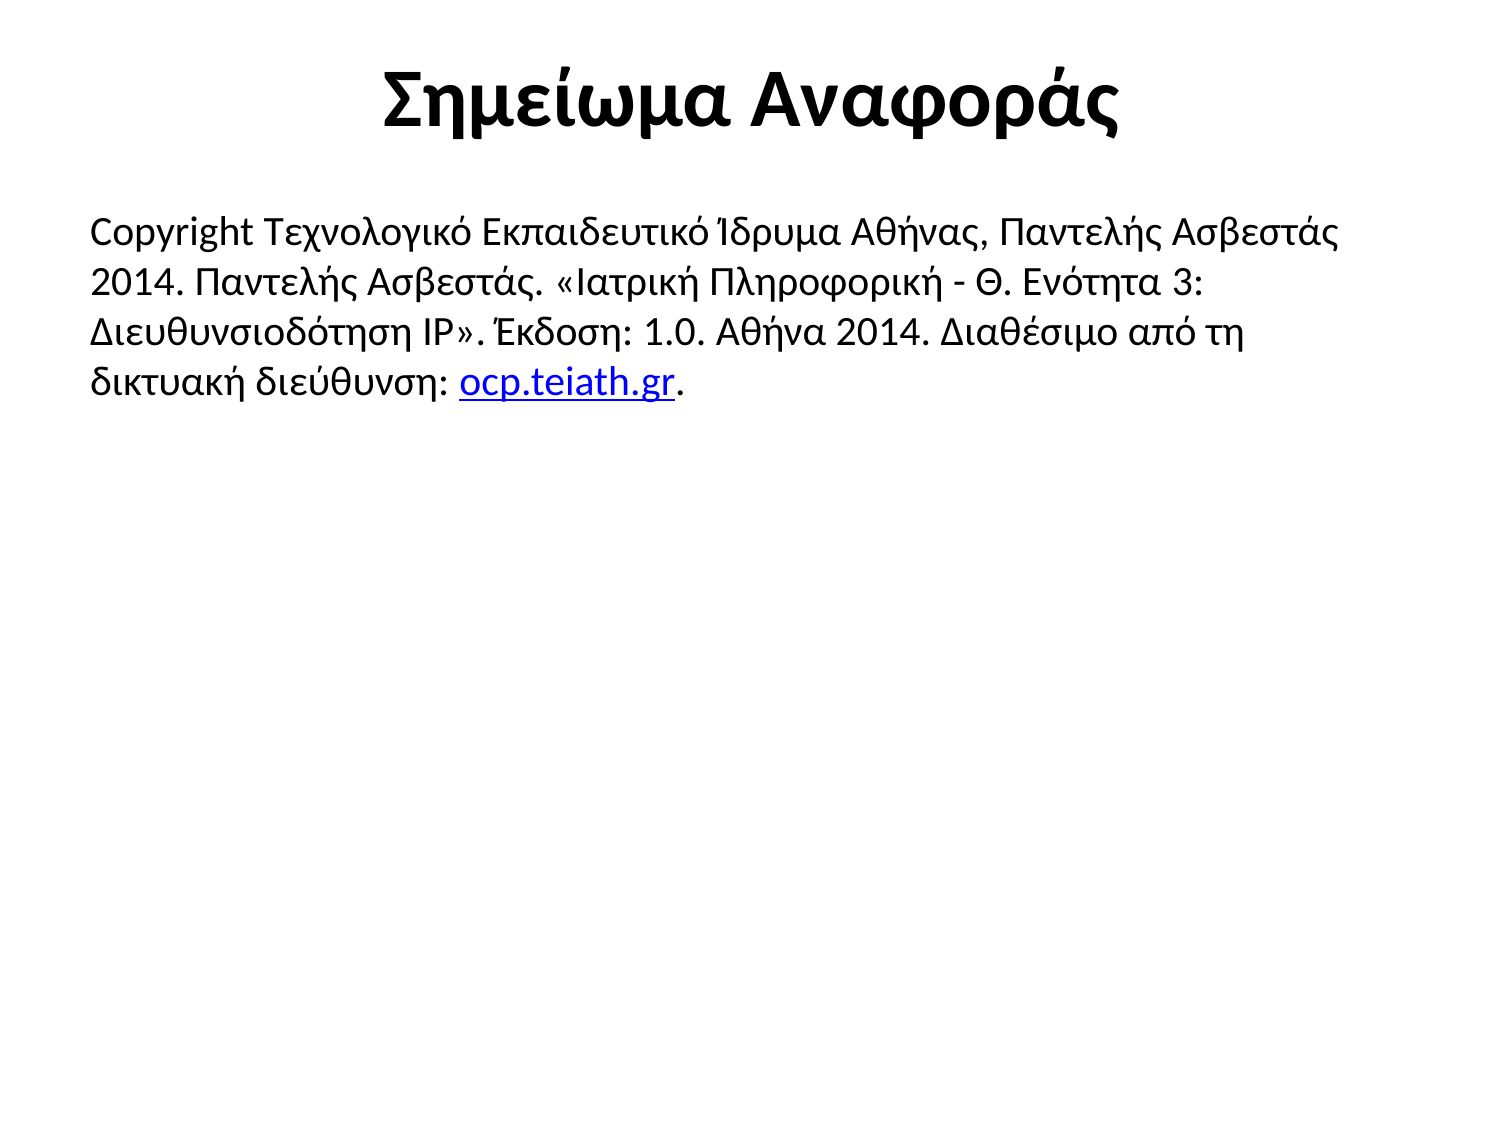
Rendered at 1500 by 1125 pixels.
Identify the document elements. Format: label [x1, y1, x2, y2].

title [76, 19, 1427, 169]
list [75, 196, 1425, 1024]
